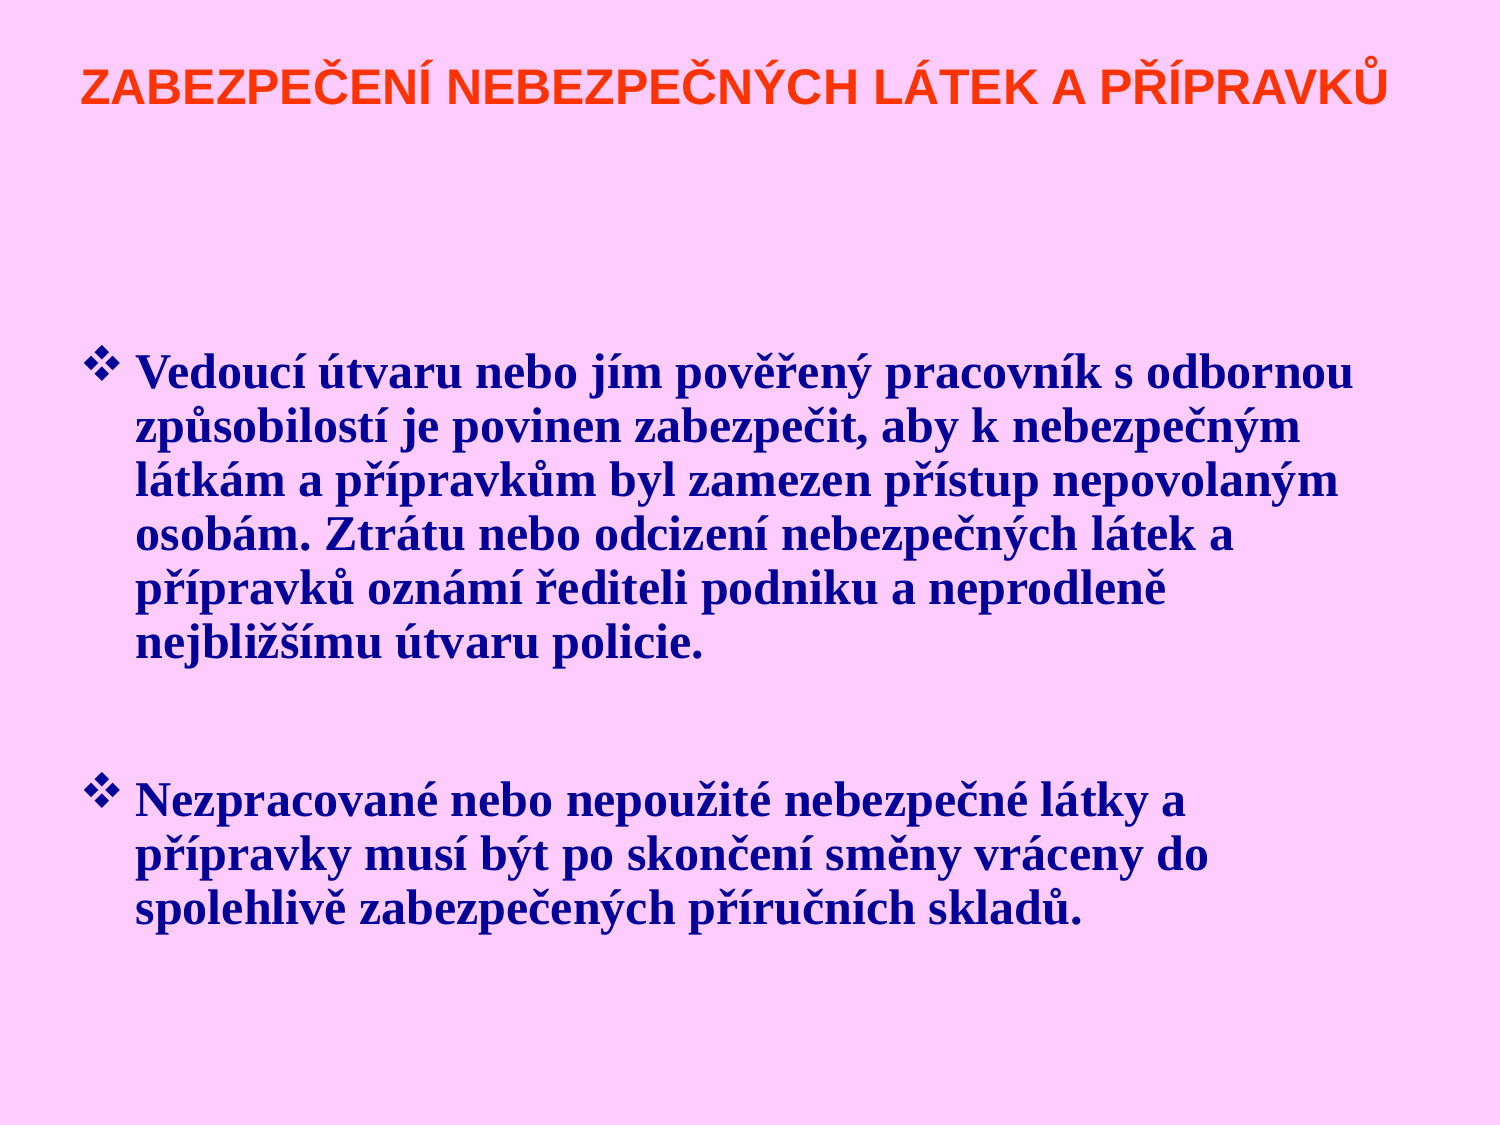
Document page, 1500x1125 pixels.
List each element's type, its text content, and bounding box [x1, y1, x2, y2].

text_box ZABEZPEČENÍ NEBEZPEČNÝCH LÁTEK A PŘÍPRAVKŮ [65, 47, 1419, 123]
text_box Vedoucí útvaru nebo jím pověřený pracovník s odbornou způsobilostí je povinen zabezpečit, aby k nebezpečným látkám a přípravkům byl zamezen přístup nepovolaným osobám. Ztrátu nebo odcizení nebezpečných látek a přípravků oznámí řediteli podniku a neprodleně nejbližšímu útvaru policie. Nezpracované nebo nepoužité nebezpečné látky a přípravky musí být po skončení směny vráceny do spolehlivě zabezpečených příručních skladů. [64, 337, 1415, 945]
